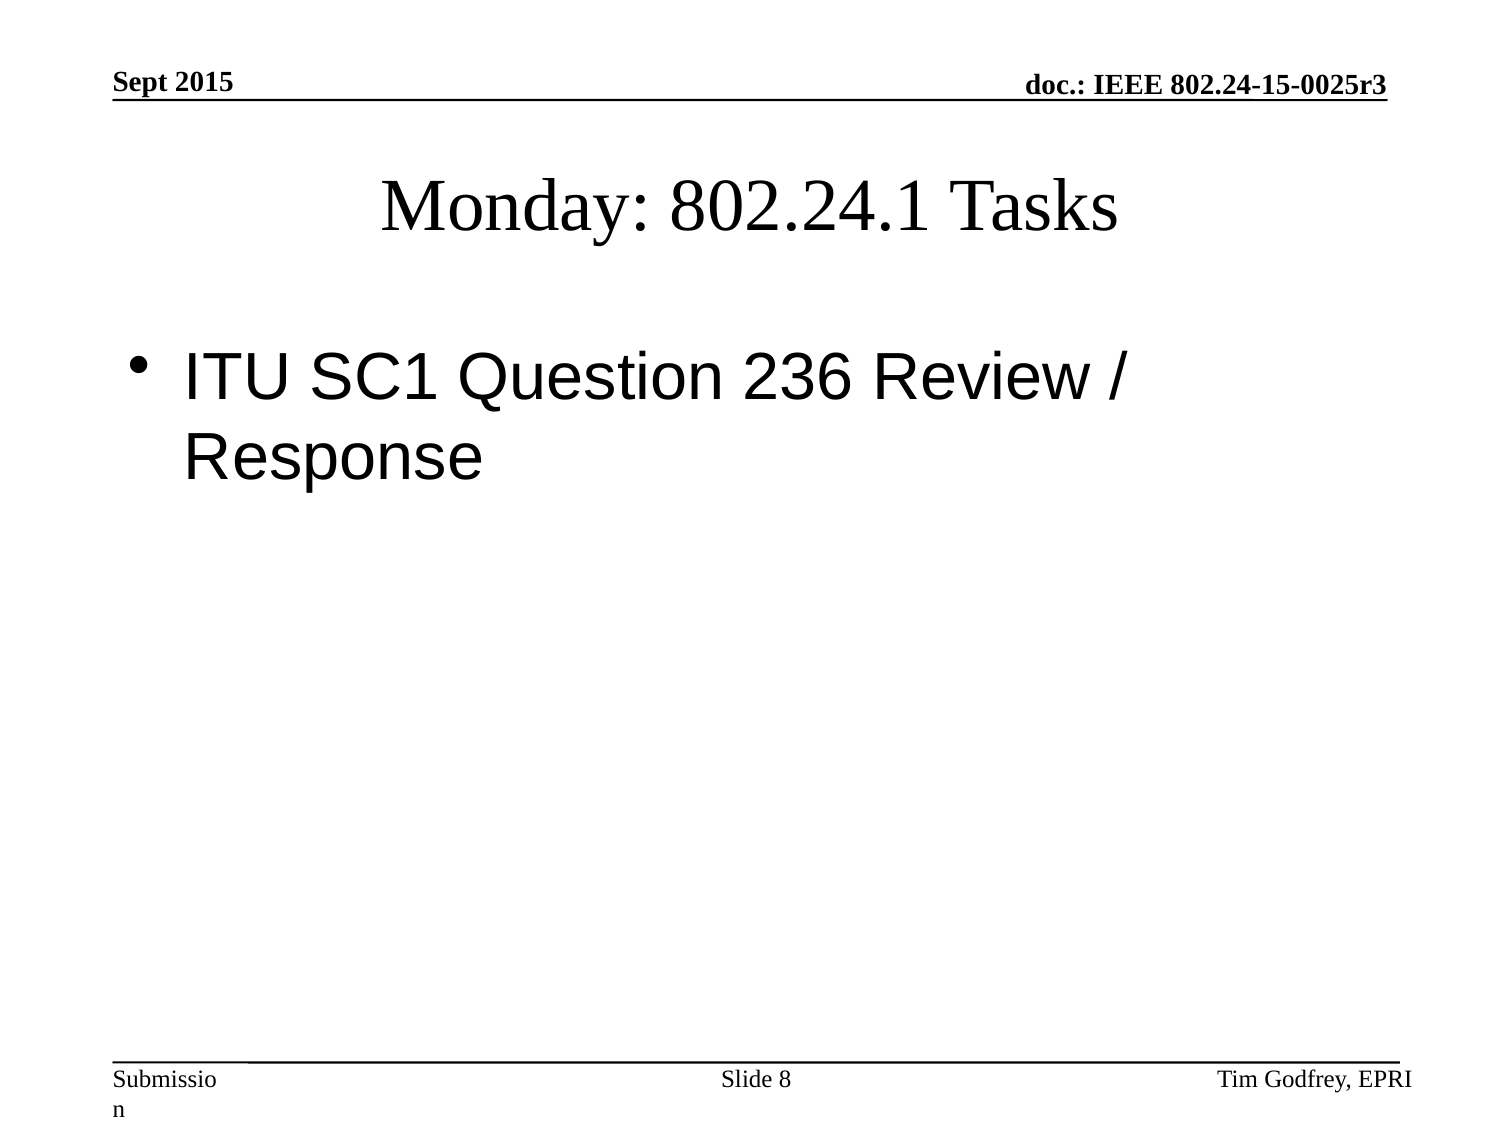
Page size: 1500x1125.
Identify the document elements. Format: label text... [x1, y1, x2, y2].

footer Tim Godfrey, EPRI [900, 1062, 1413, 1093]
title Monday: 802.24.1 Tasks [112, 112, 1388, 288]
list ITU SC1 Question 236 Review / Response [112, 324, 1388, 1000]
slide_number Slide 8 [712, 1062, 800, 1093]
